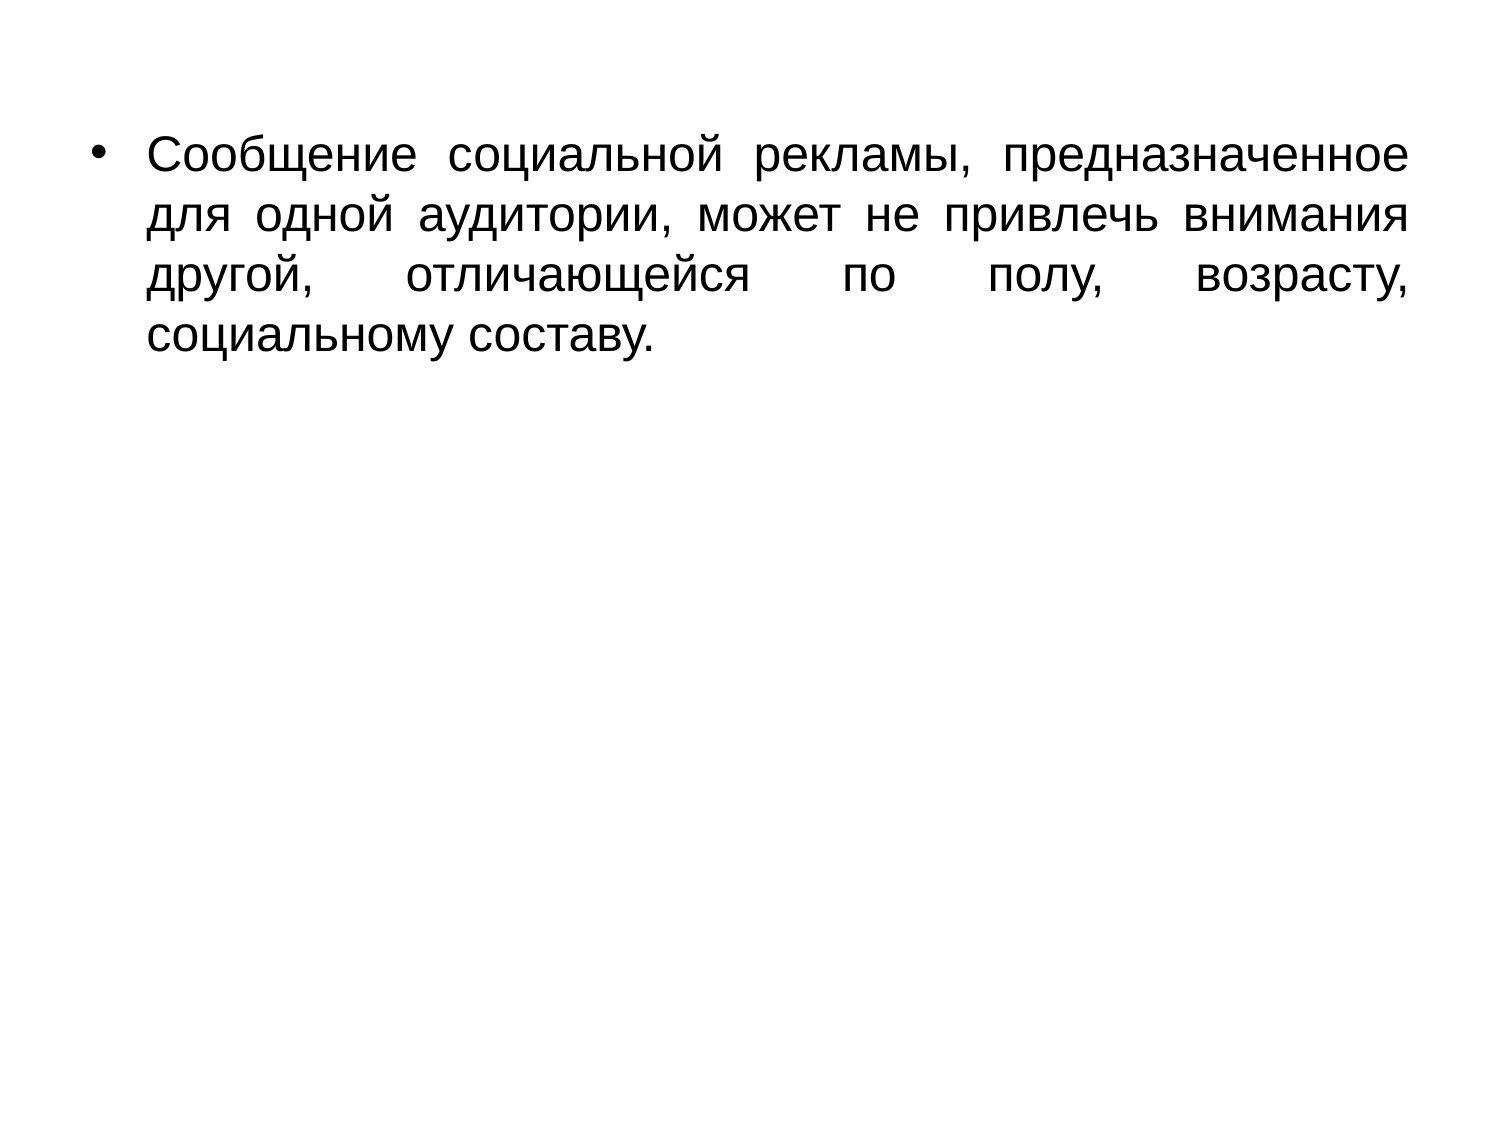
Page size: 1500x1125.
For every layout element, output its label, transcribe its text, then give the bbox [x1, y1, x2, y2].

list Сообщение социальной рекламы, предназначенное для одной аудитории, может не привлечь внимания другой, отличающейся по полу, возрасту, социальному составу. [74, 113, 1426, 857]
